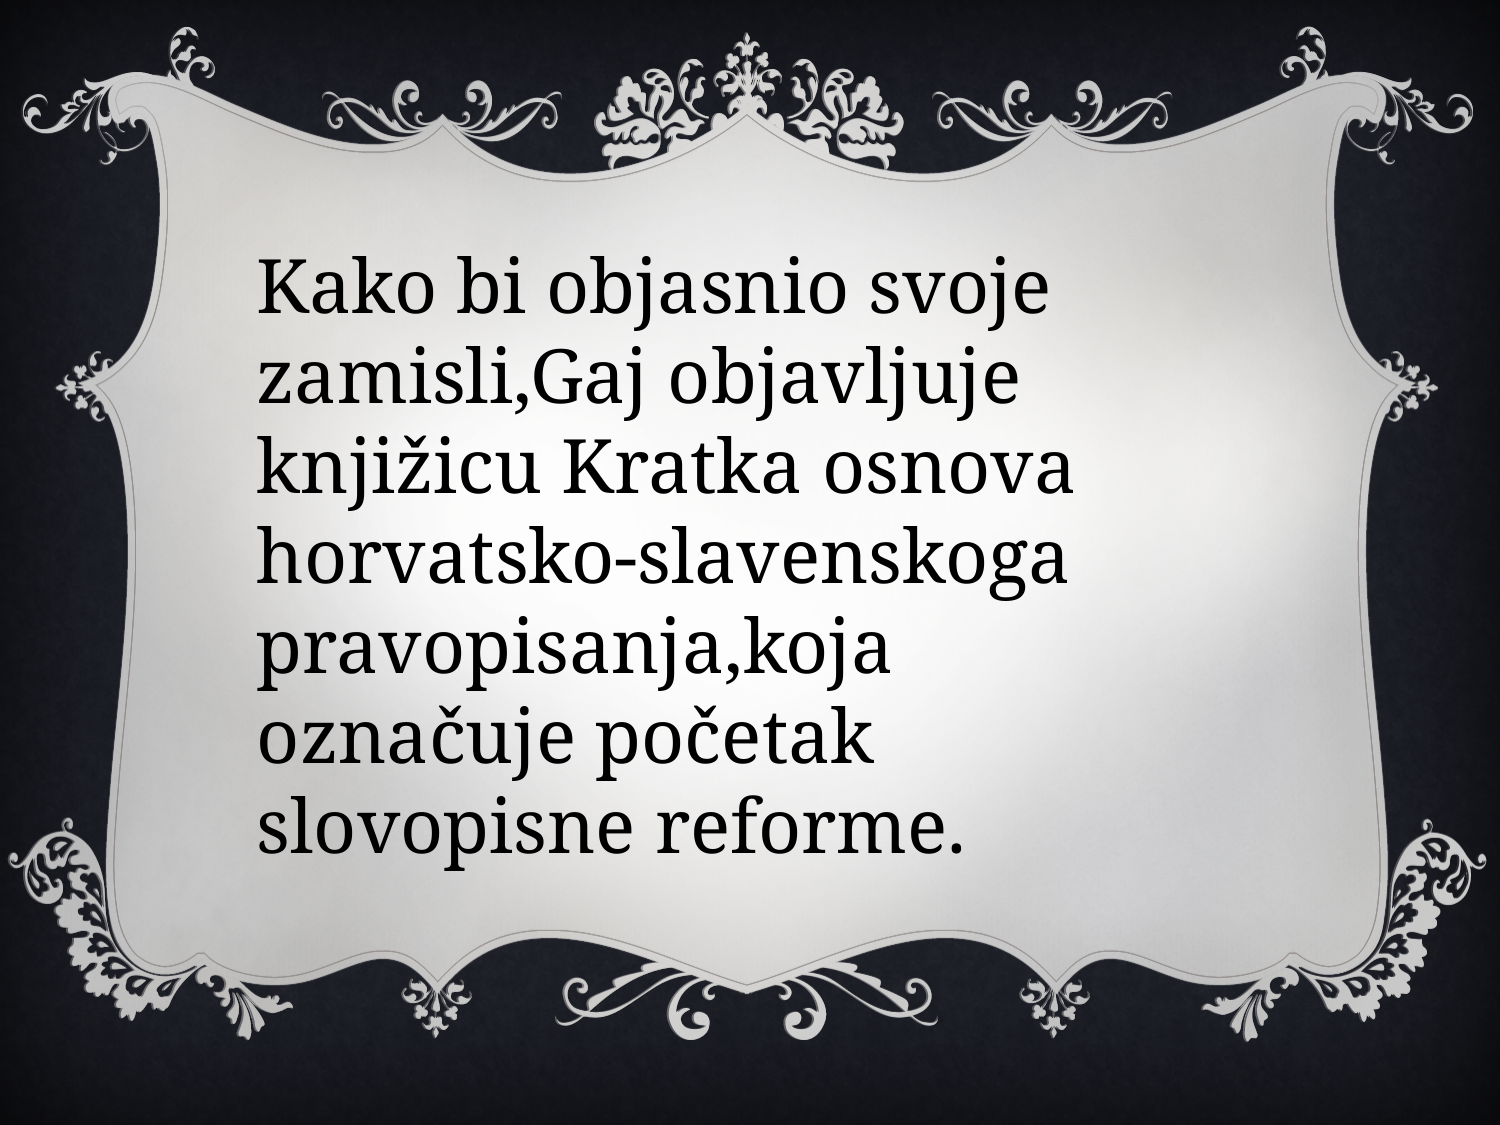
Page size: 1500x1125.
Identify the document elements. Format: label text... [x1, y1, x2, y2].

picture [0, 0, 1500, 1125]
text_box Kako bi objasnio svoje zamisli,Gaj objavljuje knjižicu Kratka osnova horvatsko-slavenskoga pravopisanja,koja označuje početak slovopisne reforme. [242, 231, 1223, 877]
